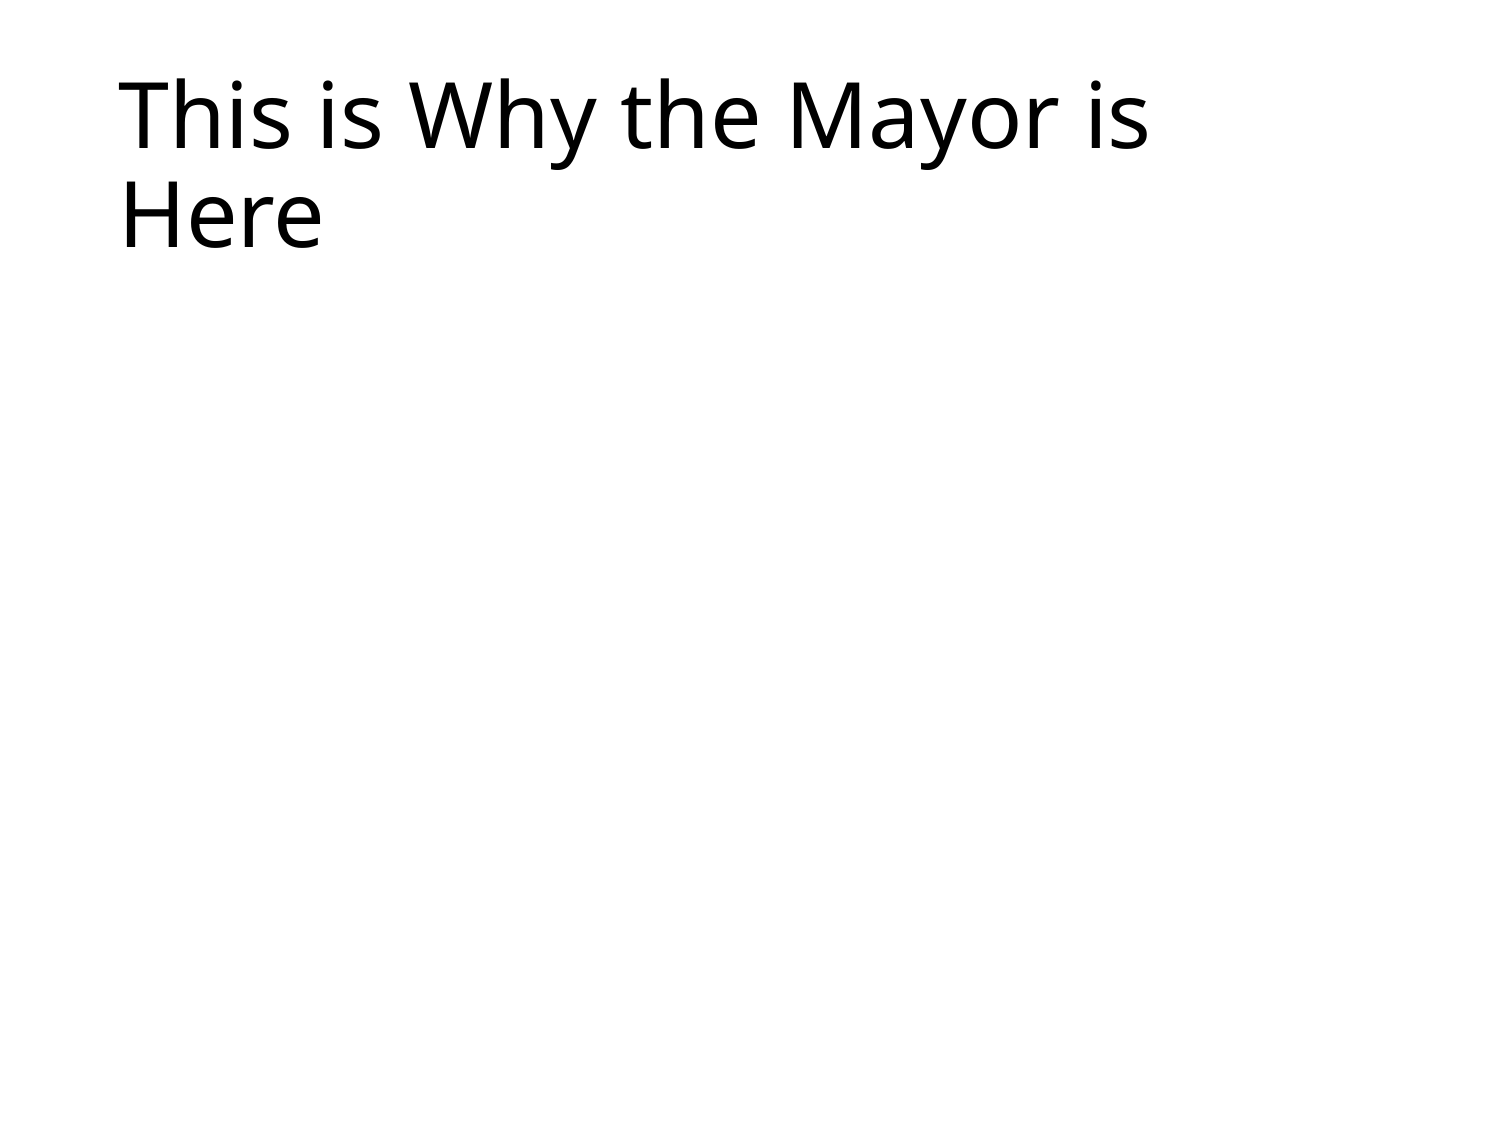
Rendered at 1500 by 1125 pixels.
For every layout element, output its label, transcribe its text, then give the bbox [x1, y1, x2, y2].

title This is Why the Mayor is Here [103, 59, 1397, 278]
